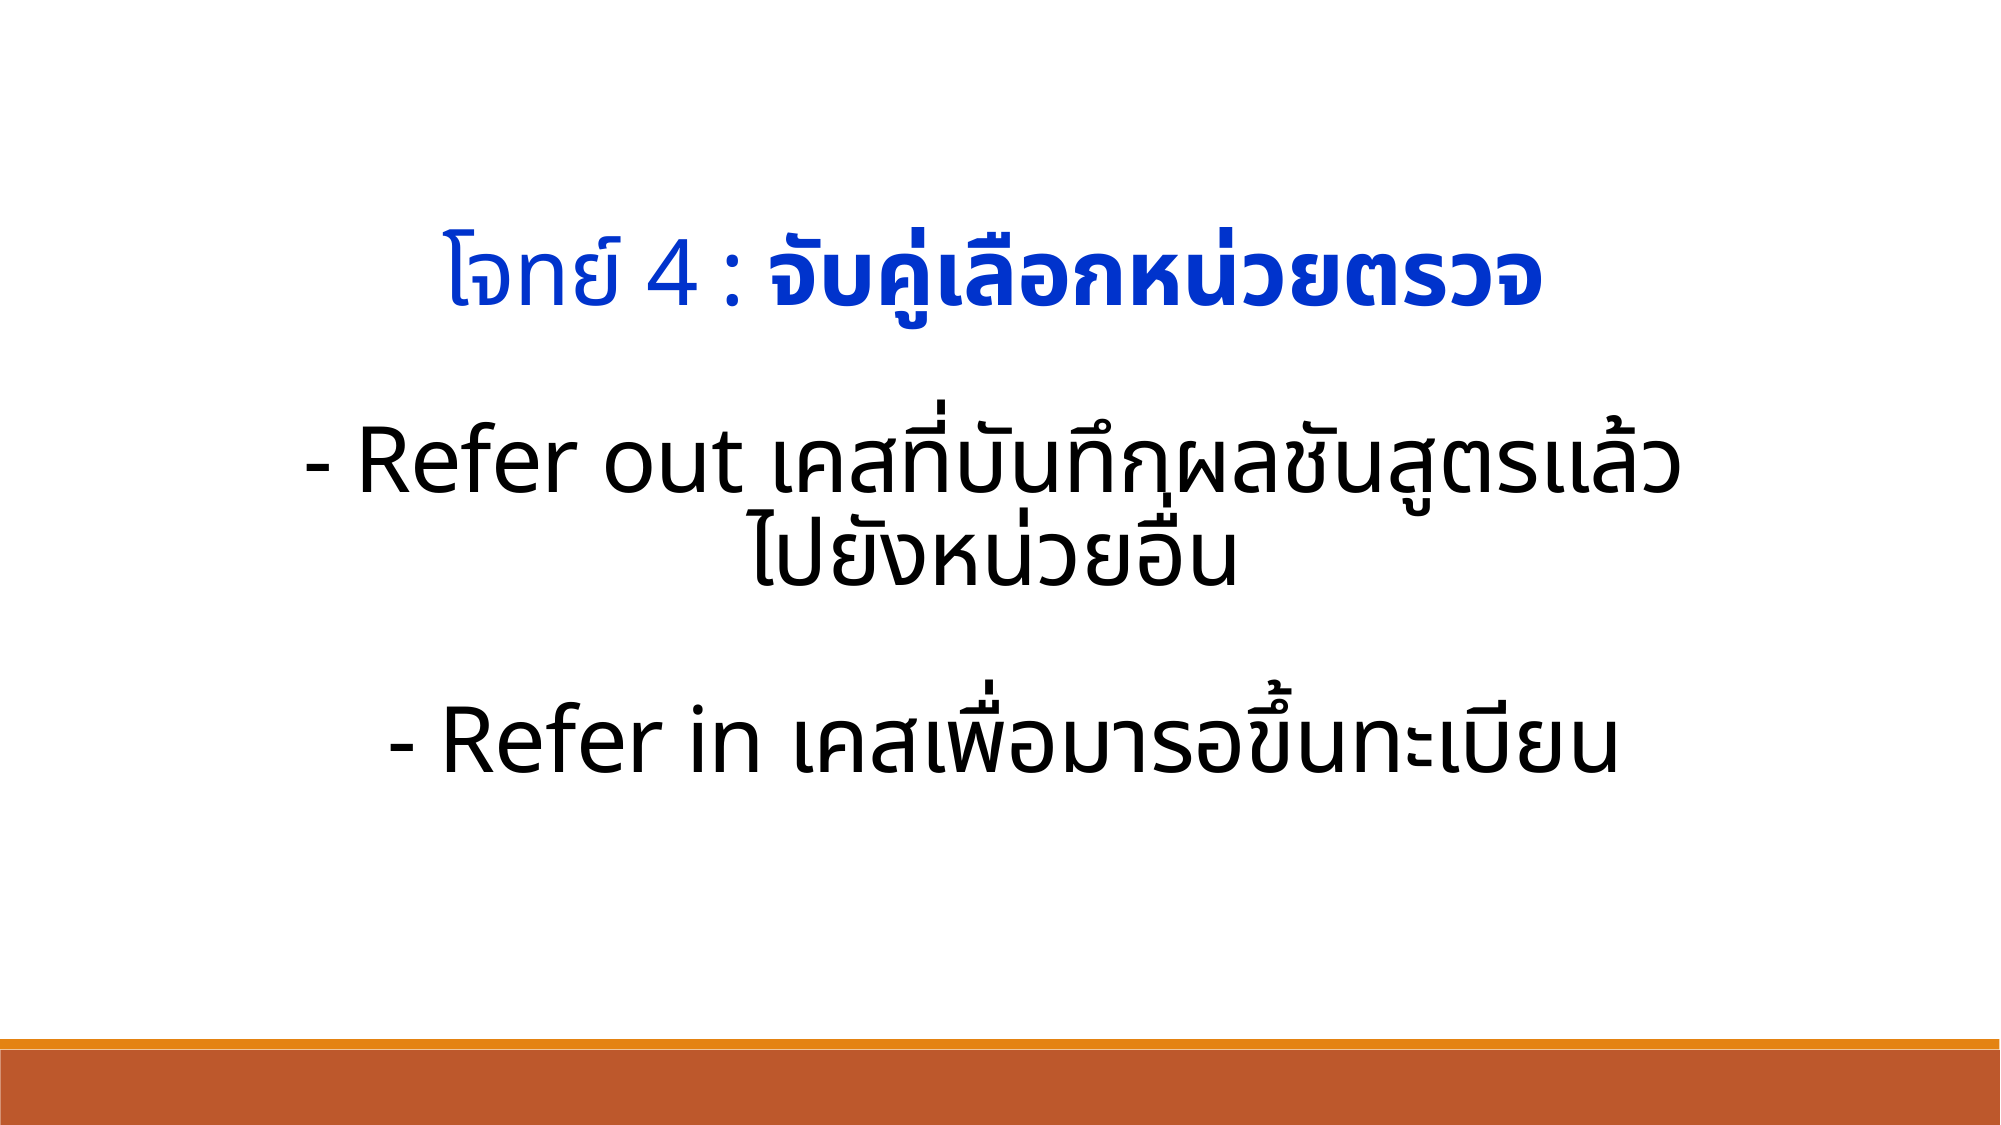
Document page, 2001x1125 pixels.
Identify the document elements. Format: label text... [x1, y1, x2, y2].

title โจทย์ 4 : จับคู่เลือกหน่วยตรวจ - Refer out เคสที่บันทึกผลชันสูตรแล้ว ไปยังหน่วยอื่น - Refer in เคสเพื่อมารอขึ้นทะเบียน [68, 152, 1944, 909]
